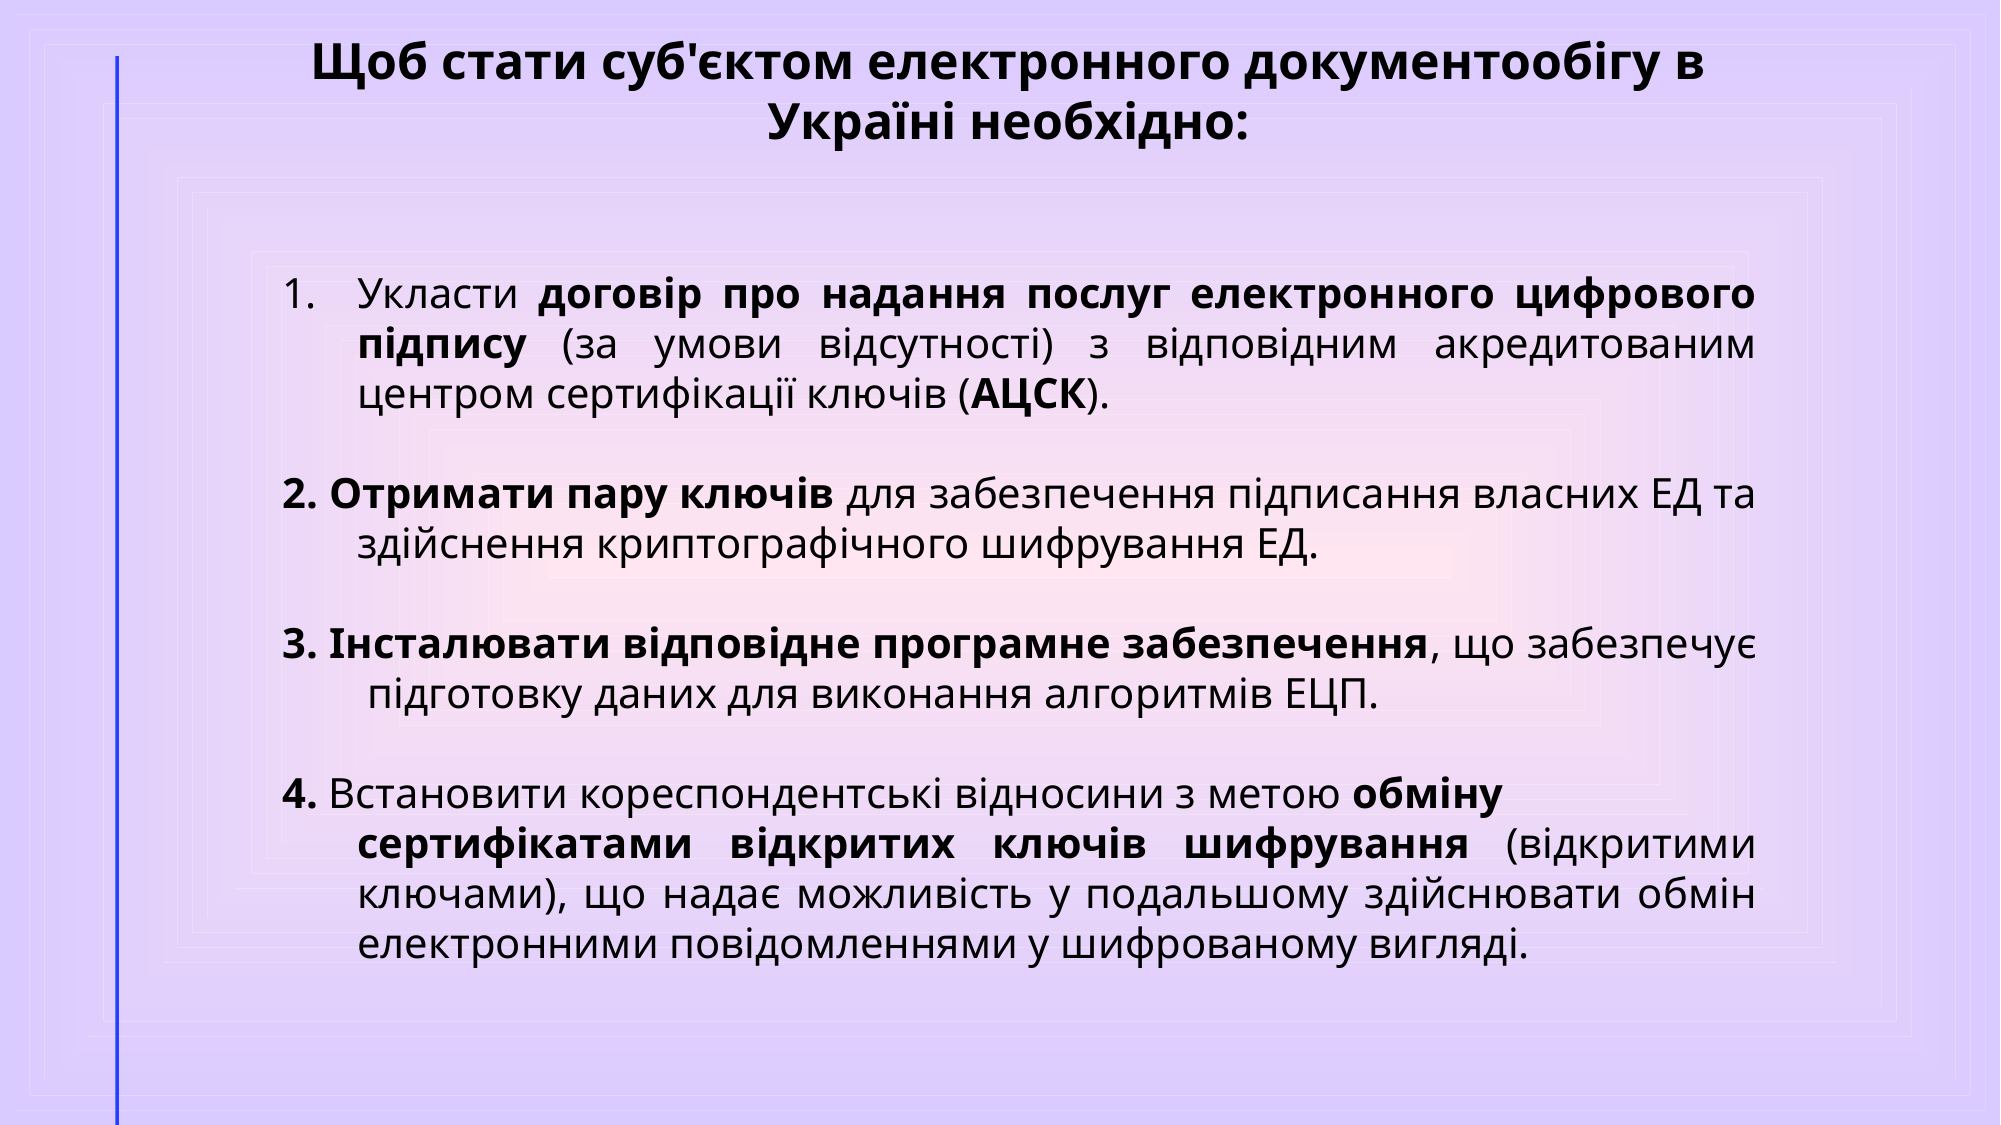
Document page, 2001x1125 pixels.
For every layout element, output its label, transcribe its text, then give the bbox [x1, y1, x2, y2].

text_box Укласти договір про надання послуг електронного цифрового підпису (за умови відсутності) з відповідним акредитованим центром сертифікації ключів (АЦСК). 2. Отримати пару ключів для забезпечення підписання власних ЕД та здійснення криптографічного шифрування ЕД. 3. Інсталювати відповідне програмне забезпечення, що забезпечує підготовку даних для виконання алгоритмів ЕЦП. 4. Встановити кореспондентські відносини з метою обміну сертифікатами відкритих ключів шифрування (відкритими ключами), що надає можливість у подальшому здійснювати обмін електронними повідомленнями у шифрованому вигляді. [282, 184, 1758, 1099]
text_box Щоб стати суб'єктом електронного документообігу в Україні необхідно: [240, 33, 1777, 146]
